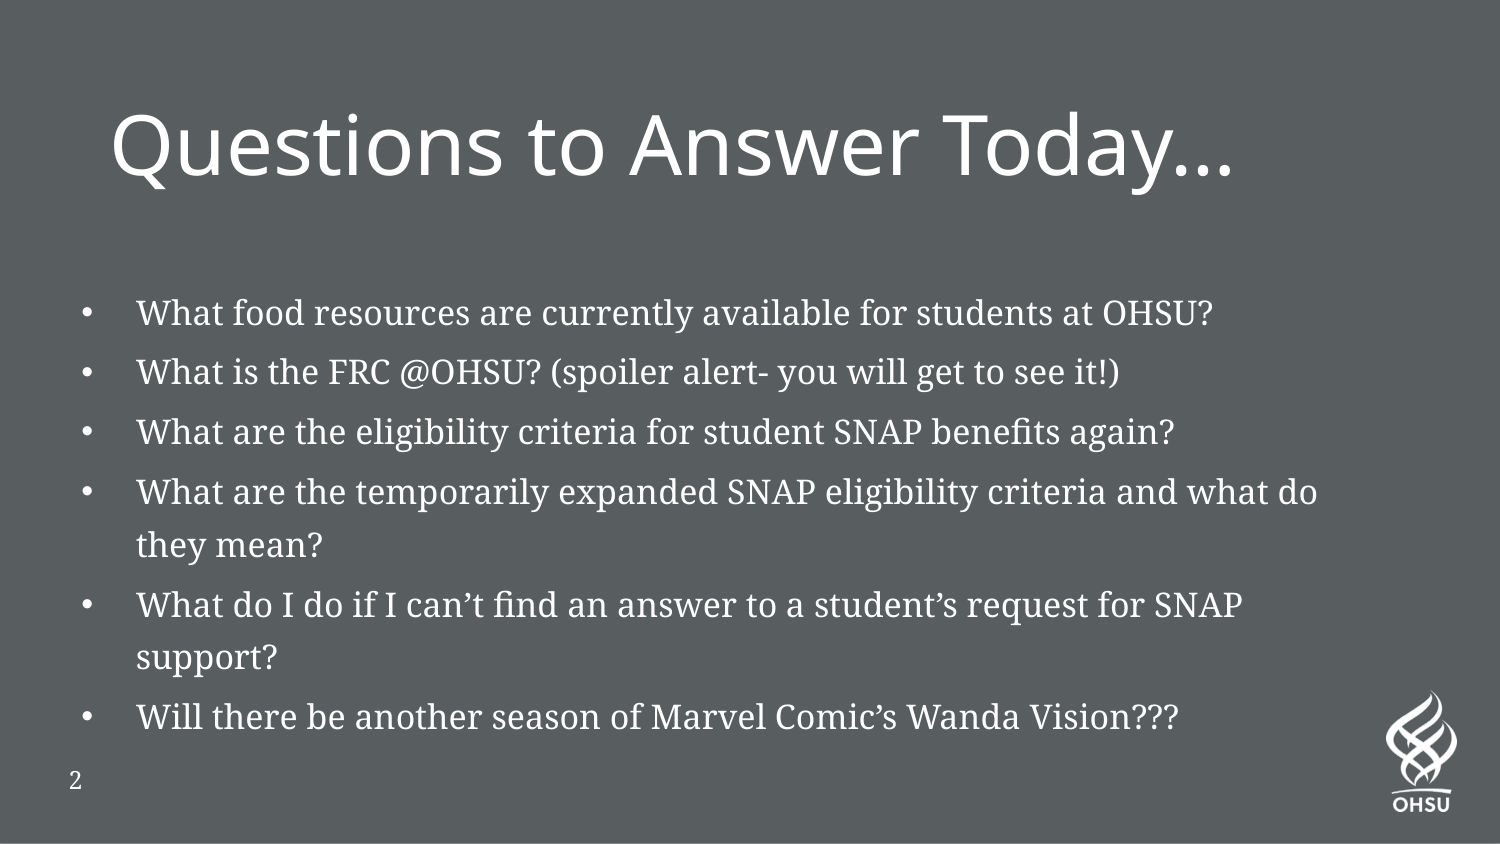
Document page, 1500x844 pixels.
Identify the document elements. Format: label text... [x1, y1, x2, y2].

list What food resources are currently available for students at OHSU? What is the FRC @OHSU? (spoiler alert- you will get to see it!) What are the eligibility criteria for student SNAP benefits again? What are the temporarily expanded SNAP eligibility criteria and what do they mean? What do I do if I can’t find an answer to a student’s request for SNAP support? Will there be another season of Marvel Comic’s Wanda Vision??? [66, 271, 1390, 753]
picture [1386, 690, 1457, 812]
title Questions to Answer Today… [94, 71, 1331, 213]
